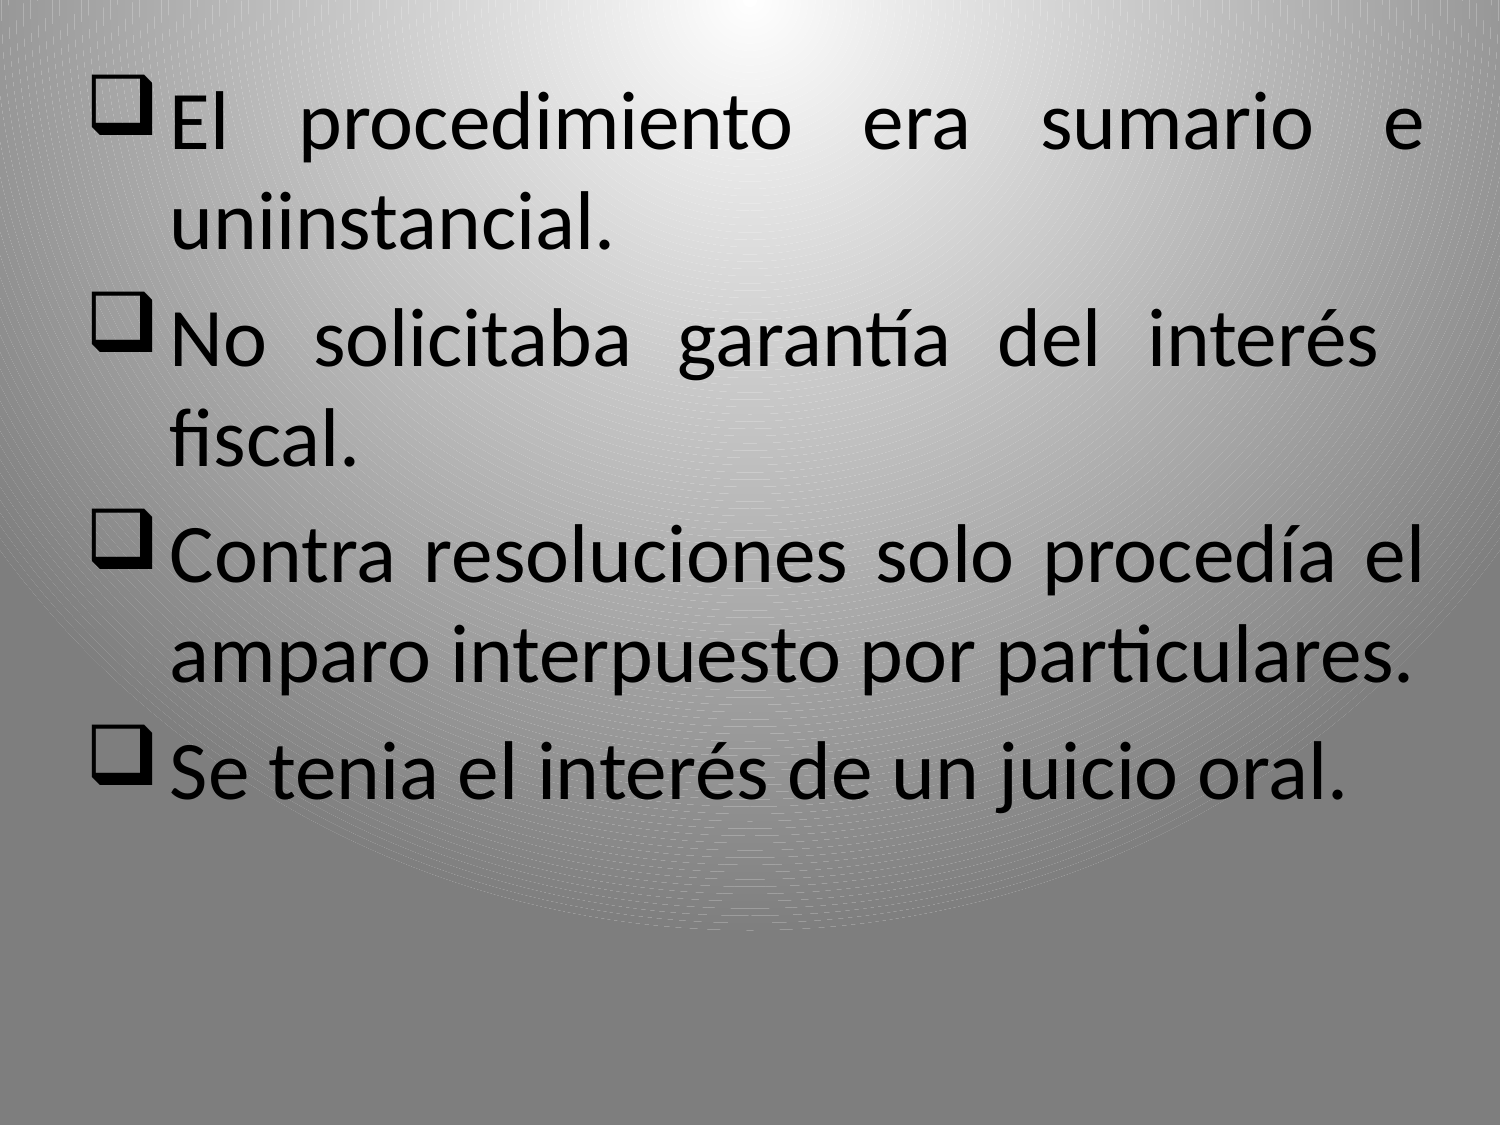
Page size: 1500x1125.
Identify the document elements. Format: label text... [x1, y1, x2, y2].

list El procedimiento era sumario e uniinstancial. No solicitaba garantía del interés fiscal. Contra resoluciones solo procedía el amparo interpuesto por particulares. Se tenia el interés de un juicio oral. [70, 58, 1442, 1005]
